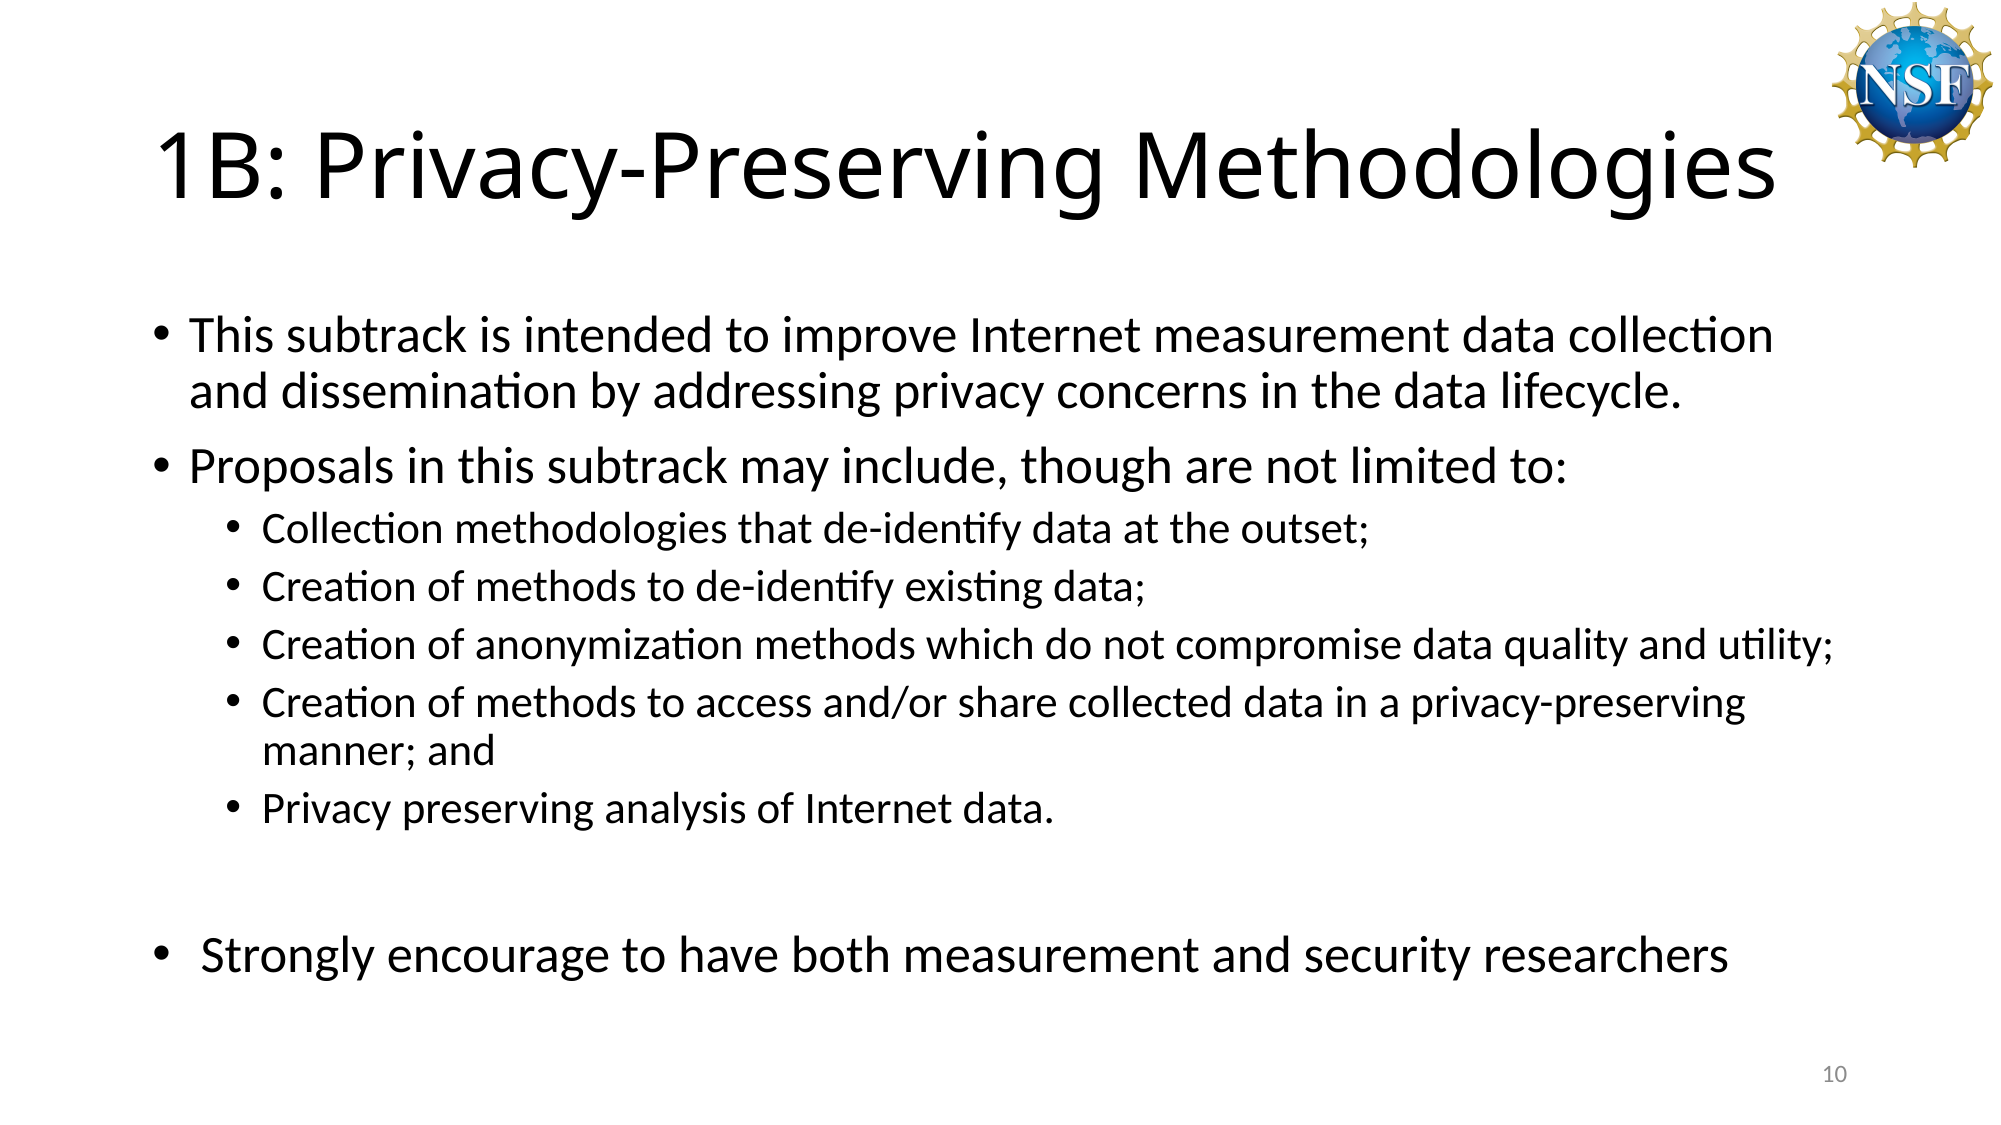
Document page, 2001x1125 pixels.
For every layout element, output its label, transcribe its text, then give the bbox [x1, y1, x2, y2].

picture [1829, 2, 2000, 169]
slide_number 10 [1412, 1042, 1863, 1103]
title 1B: Privacy-Preserving Methodologies [137, 59, 1863, 278]
list This subtrack is intended to improve Internet measurement data collection and dissemination by addressing privacy concerns in the data lifecycle. Proposals in this subtrack may include, though are not limited to: Collection methodologies that de-identify data at the outset; Creation of methods to de-identify existing data; Creation of anonymization methods which do not compromise data quality and utility; Creation of methods to access and/or share collected data in a privacy-preserving manner; and Privacy preserving analysis of Internet data. Strongly encourage to have both measurement and security researchers [137, 299, 1863, 1014]
